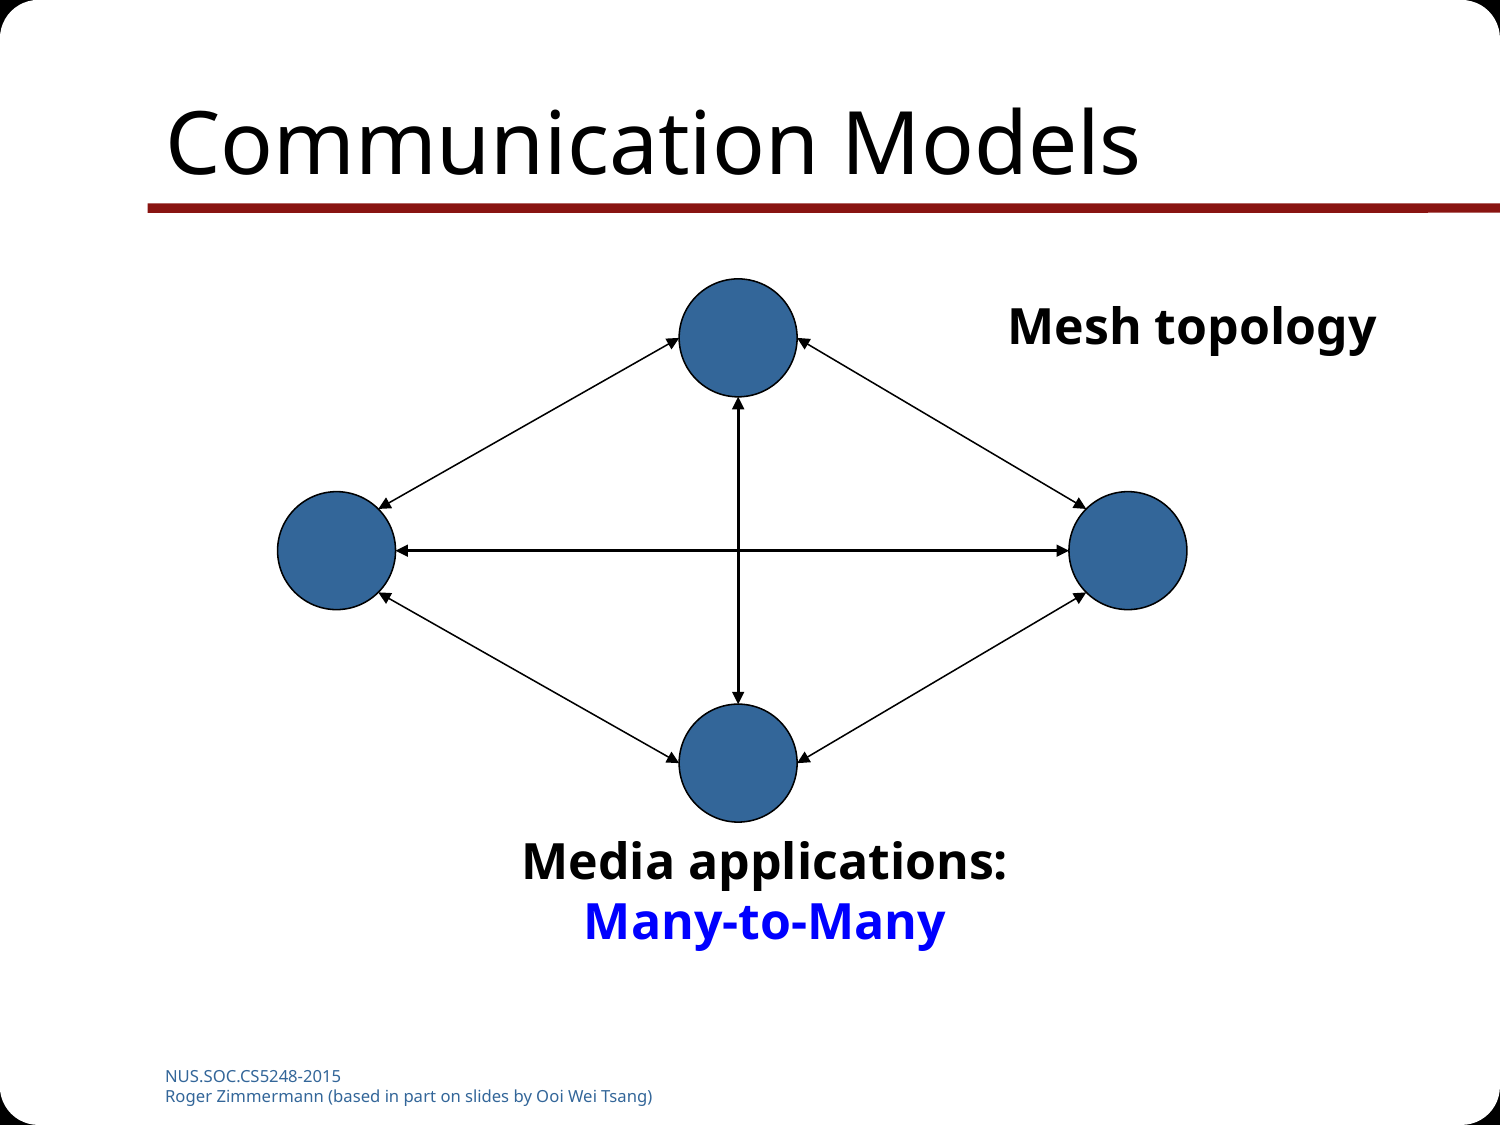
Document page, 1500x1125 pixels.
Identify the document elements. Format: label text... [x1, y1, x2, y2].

text_box [679, 704, 797, 823]
text_box [1068, 491, 1187, 610]
text_box Mesh topology [992, 287, 1392, 363]
slide_number NUS.SOC.CS5248-2015 Roger Zimmermann (based in part on slides by Ooi Wei Tsang) [149, 1058, 549, 1101]
text_box [277, 491, 396, 610]
footer [549, 1024, 1038, 1101]
text_box Media applications: Many-to-Many [506, 821, 1024, 957]
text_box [378, 592, 680, 764]
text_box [378, 337, 680, 510]
text_box [679, 278, 798, 397]
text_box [796, 592, 1087, 764]
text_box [796, 337, 1087, 510]
title Communication Models [149, 45, 1426, 234]
